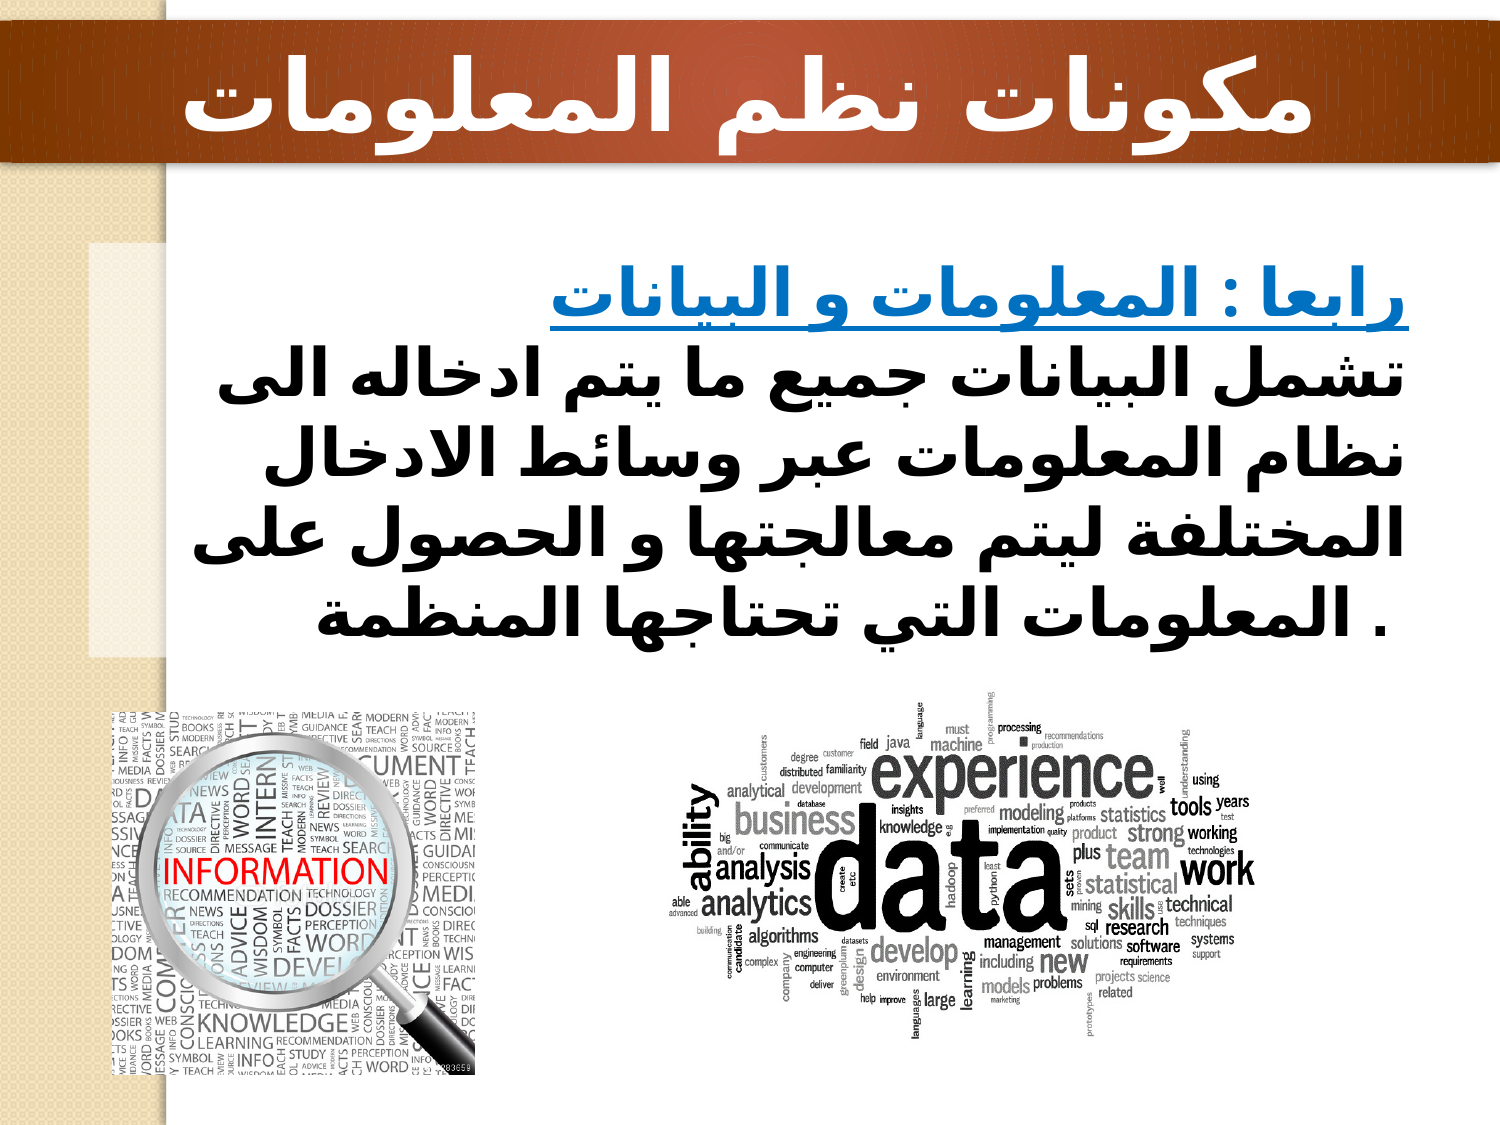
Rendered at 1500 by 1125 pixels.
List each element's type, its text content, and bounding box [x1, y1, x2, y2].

text_box مكونات نظم المعلومات [0, 20, 1500, 163]
text_box رابعا : المعلومات و البيانات تشمل البيانات جميع ما يتم ادخاله الى نظام المعلومات عبر وسائط الادخال المختلفة ليتم معالجتها و الحصول على المعلومات التي تحتاجها المنظمة . [88, 242, 1424, 658]
picture [112, 712, 476, 1076]
picture [662, 674, 1263, 1059]
